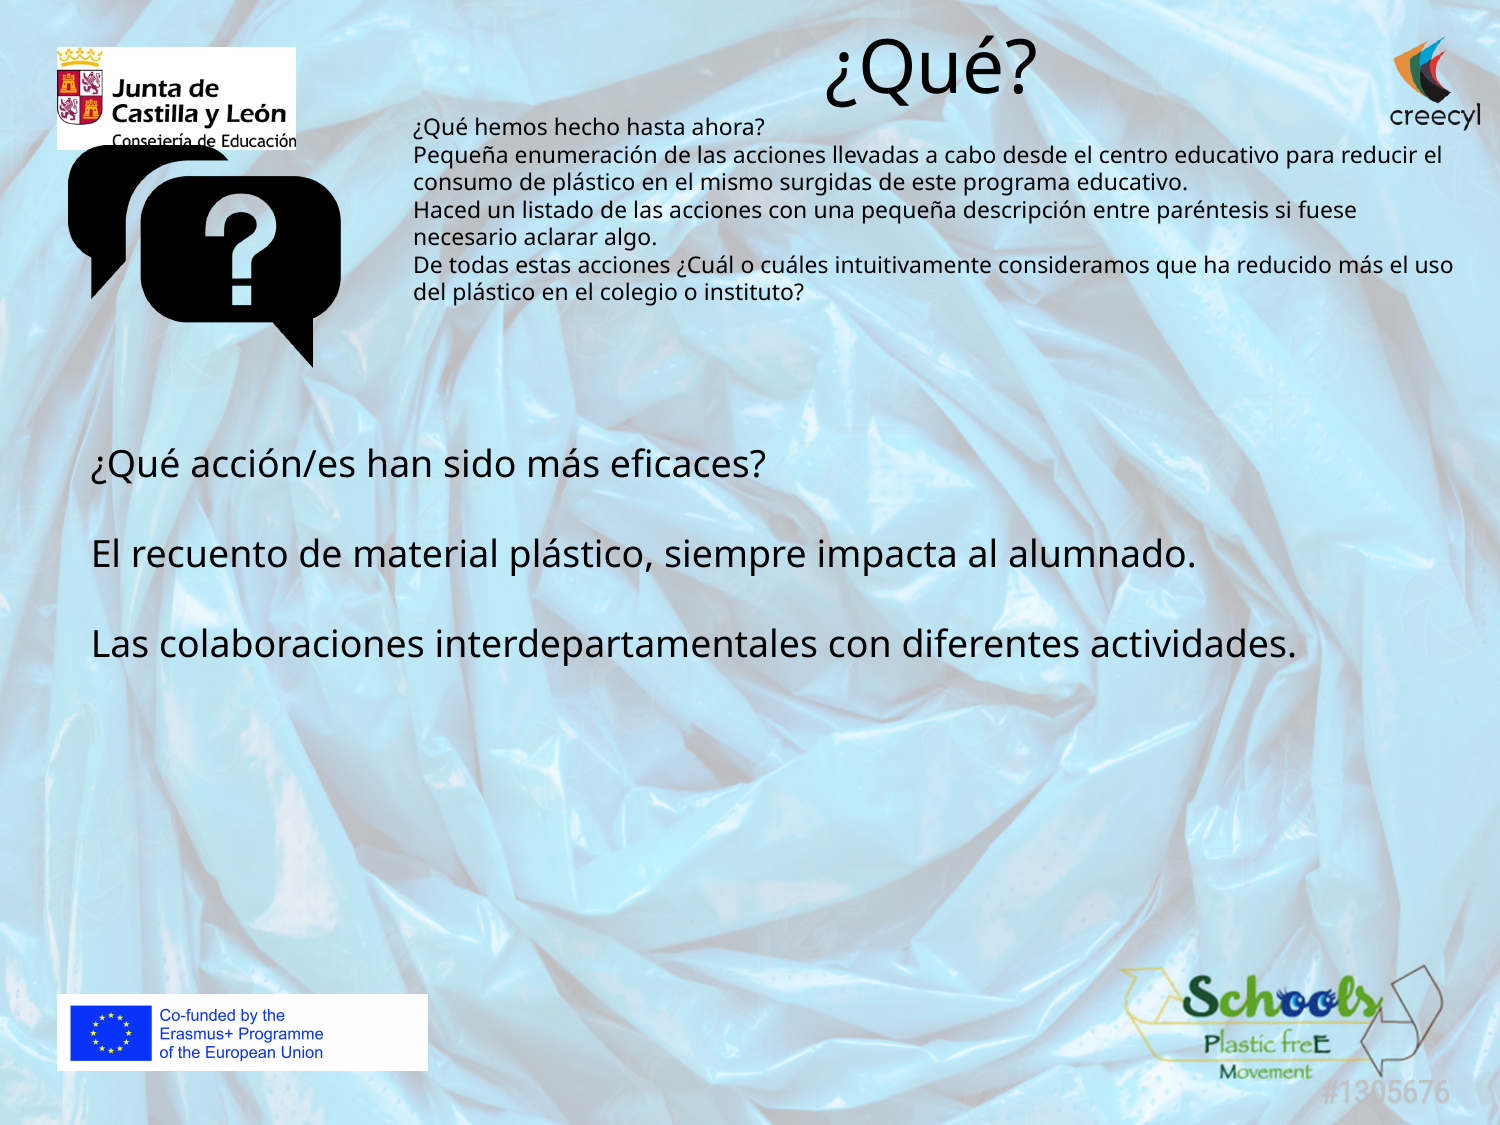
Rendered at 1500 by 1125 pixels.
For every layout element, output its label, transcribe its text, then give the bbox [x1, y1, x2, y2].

picture [1380, 31, 1489, 135]
text_box ¿Qué acción/es han sido más eficaces? El recuento de material plástico, siempre impacta al alumnado. Las colaboraciones interdepartamentales con diferentes actividades. [76, 432, 1424, 673]
picture [57, 994, 428, 1071]
picture [1105, 944, 1457, 1092]
text_box ¿Qué hemos hecho hasta ahora? Pequeña enumeración de las acciones llevadas a cabo desde el centro educativo para reducir el consumo de plástico en el mismo surgidas de este programa educativo. Haced un listado de las acciones con una pequeña descripción entre paréntesis si fuese necesario aclarar algo. De todas estas acciones ¿Cuál o cuáles intuitivamente consideramos que ha reducido más el uso del plástico en el colegio o instituto? [398, 105, 1477, 313]
picture [57, 47, 342, 369]
text_box ¿Qué? [386, 11, 1477, 117]
